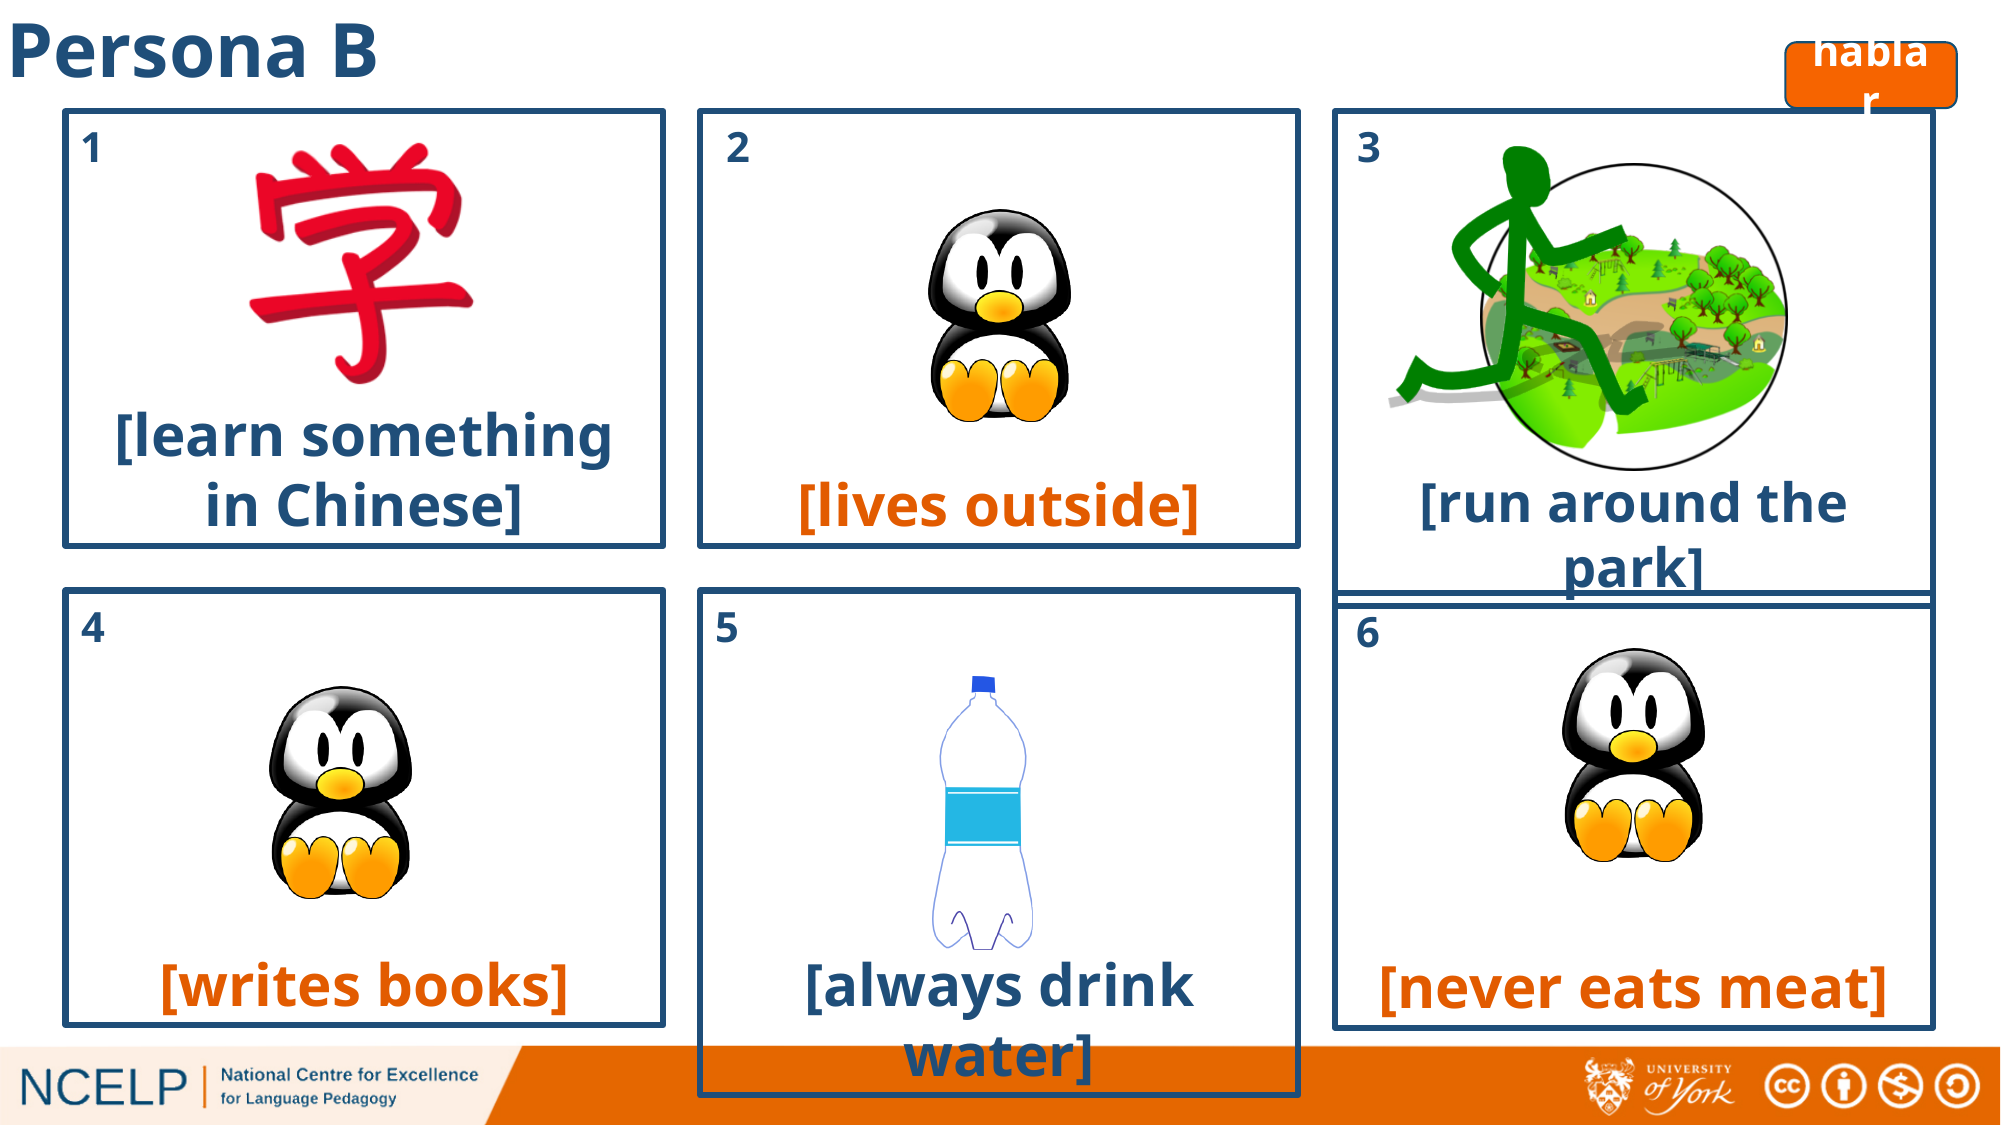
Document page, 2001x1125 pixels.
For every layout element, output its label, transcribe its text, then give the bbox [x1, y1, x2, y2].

text_box [always drink water] [700, 590, 1299, 1096]
text_box 2 [711, 113, 756, 179]
picture [0, 0, 2001, 1125]
text_box [lives outside] [700, 111, 1299, 546]
text_box [learn something in Chinese] [65, 111, 664, 546]
text_box 4 [66, 593, 111, 658]
text_box [run around the park] [1335, 111, 1933, 593]
text_box 5 [700, 593, 745, 658]
text_box Persona B [0, 0, 396, 101]
text_box 3 [1342, 113, 1387, 179]
text_box [writes books] [65, 590, 664, 1026]
text_box hablar [1784, 41, 1958, 110]
text_box [never eats meat] [1335, 593, 1933, 1028]
text_box 6 [1341, 598, 1386, 664]
